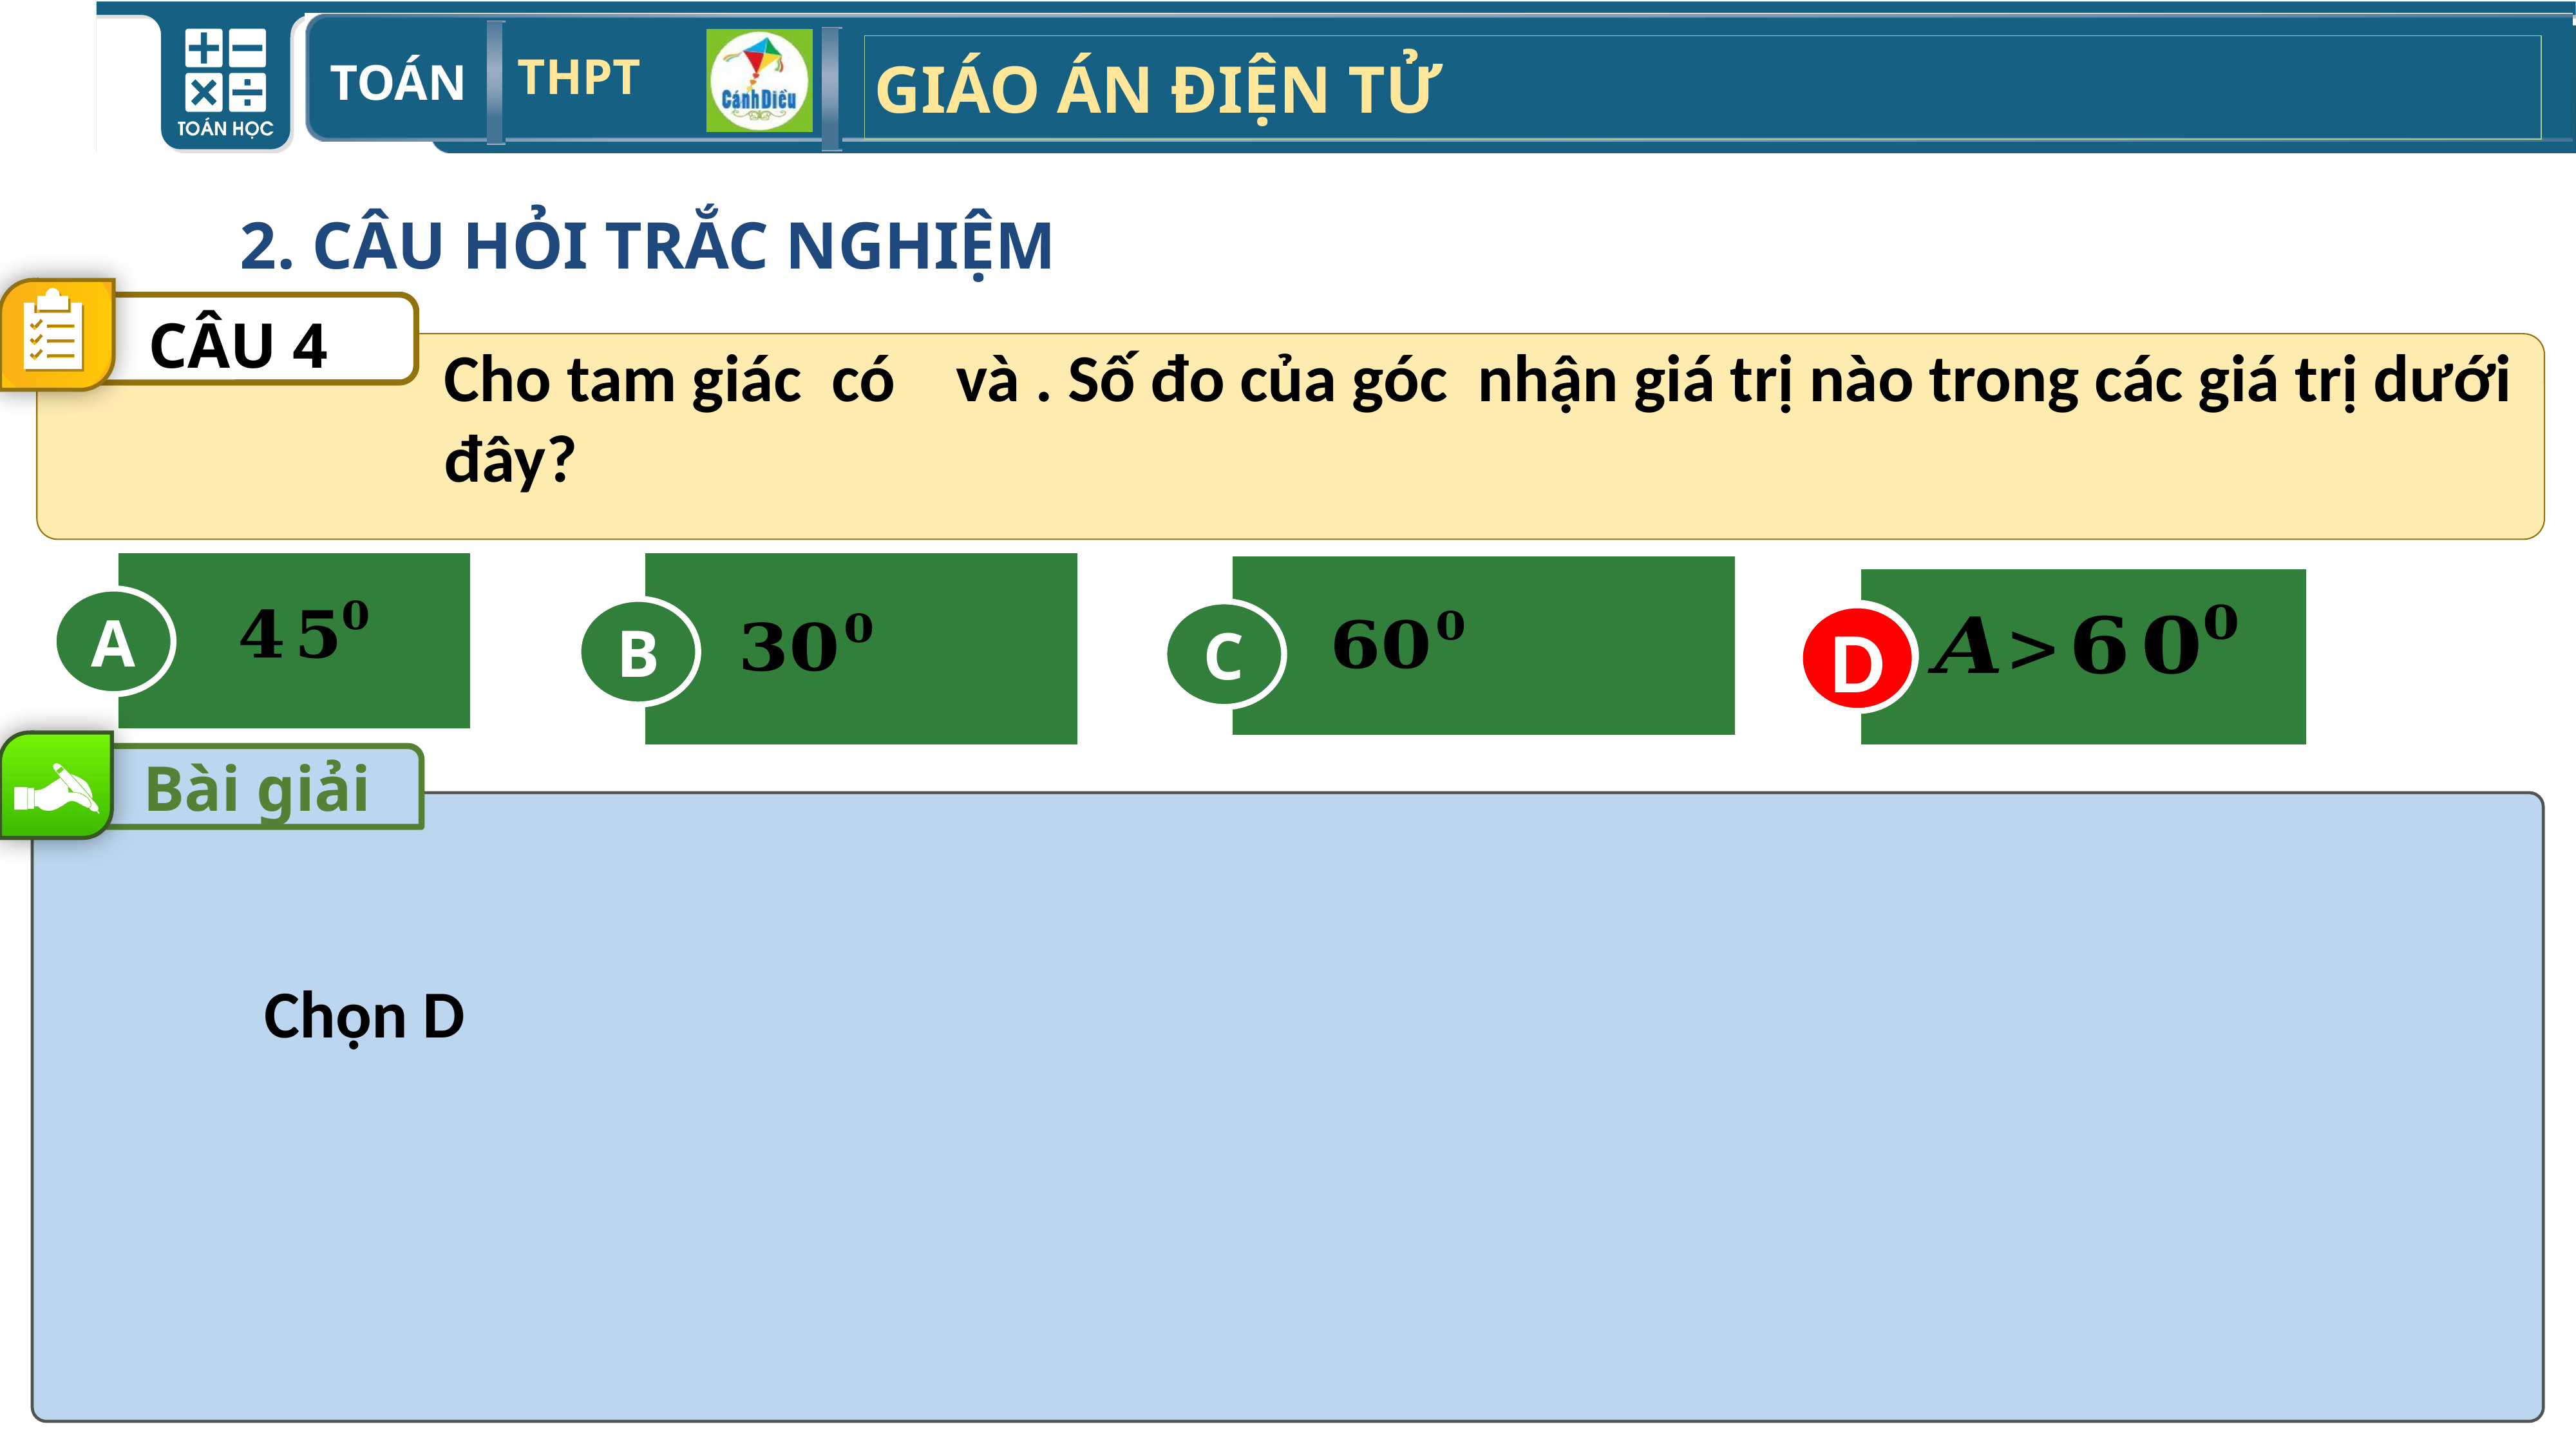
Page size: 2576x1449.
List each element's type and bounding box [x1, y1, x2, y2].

picture [97, 13, 2576, 153]
text_box [116, 199, 2283, 278]
text_box [0, 279, 2545, 540]
text_box [53, 551, 2307, 730]
text_box [0, 732, 2544, 1422]
